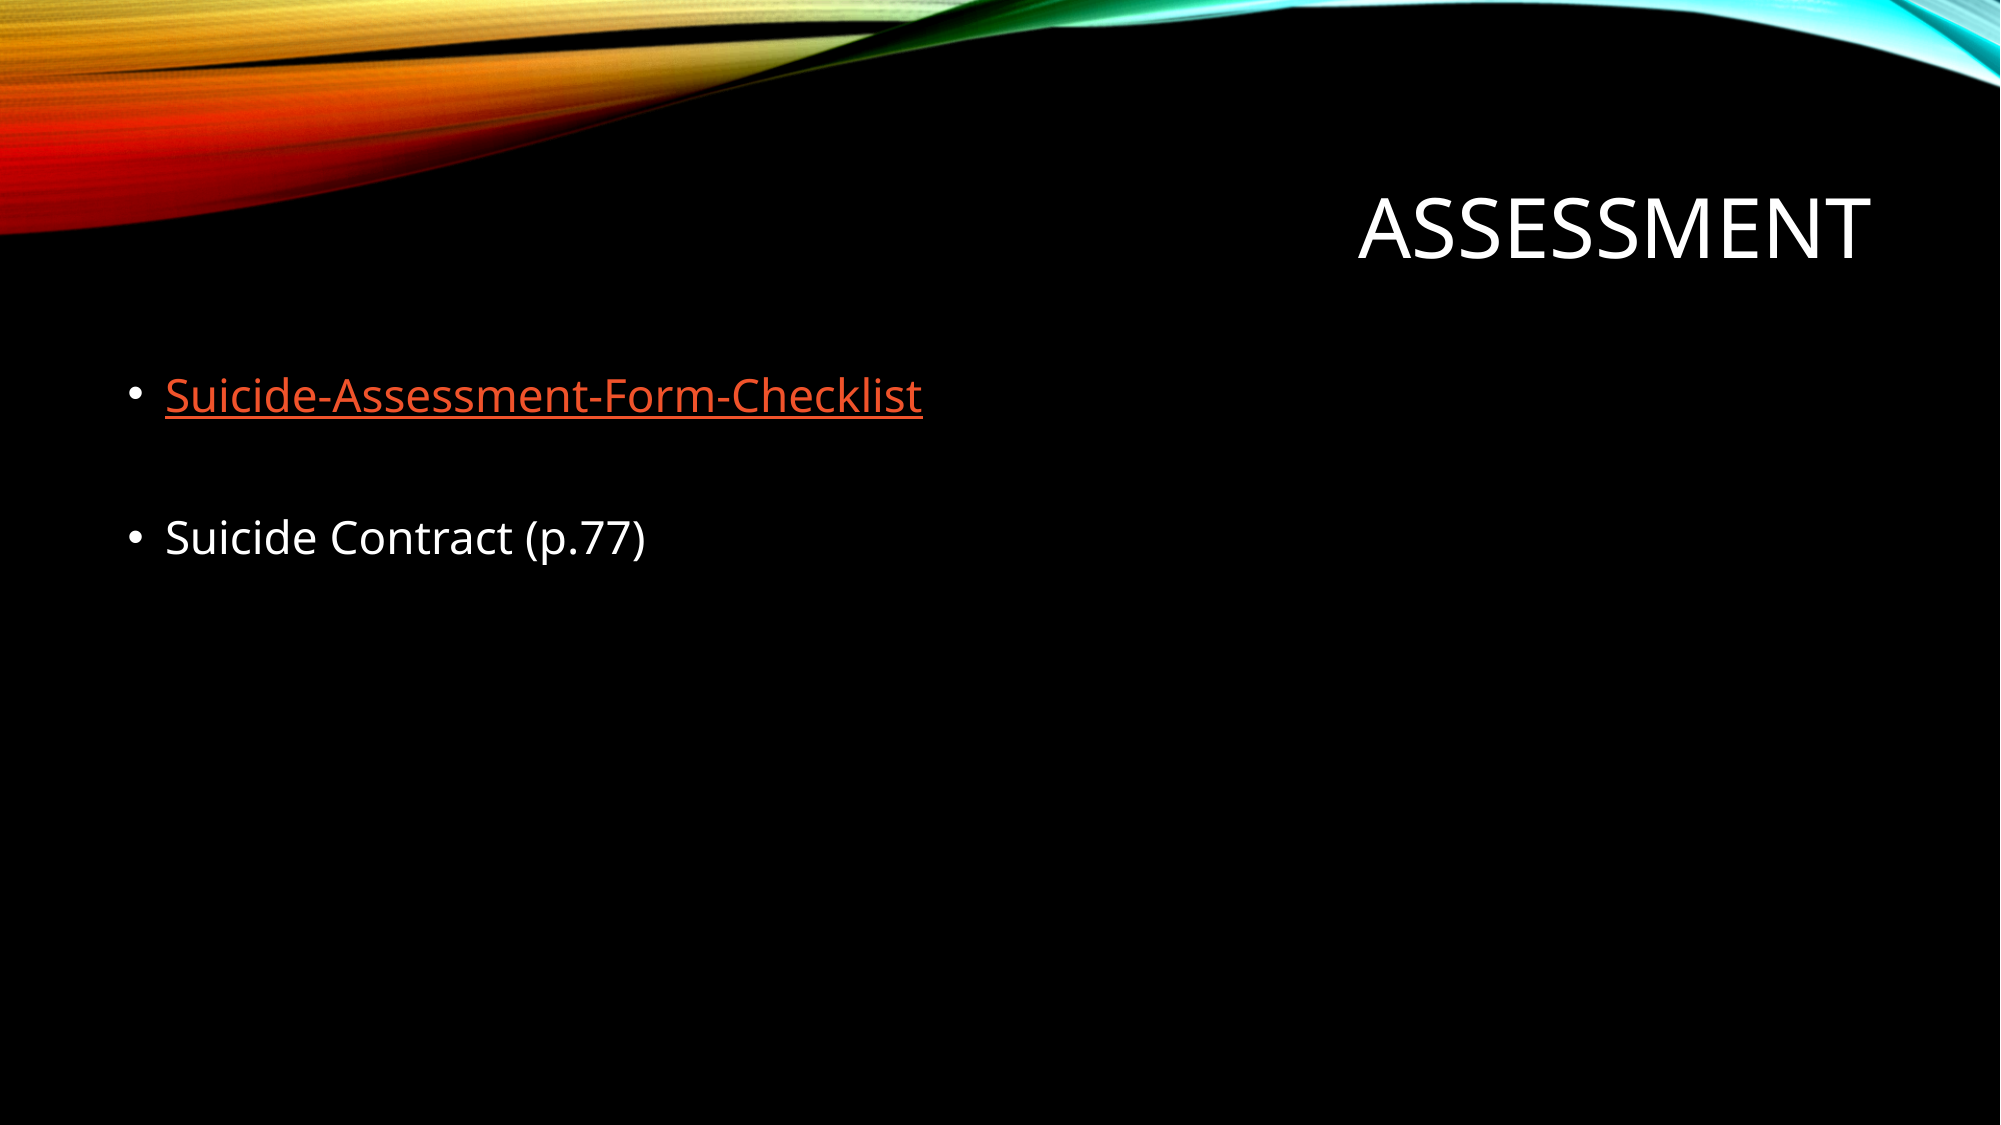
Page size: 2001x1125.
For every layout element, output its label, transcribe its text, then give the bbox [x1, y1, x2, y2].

list Suicide-Assessment-Form-Checklist Suicide Contract (p.77) [112, 360, 1888, 1021]
title Assessment [474, 125, 1888, 338]
picture [0, 0, 2000, 237]
